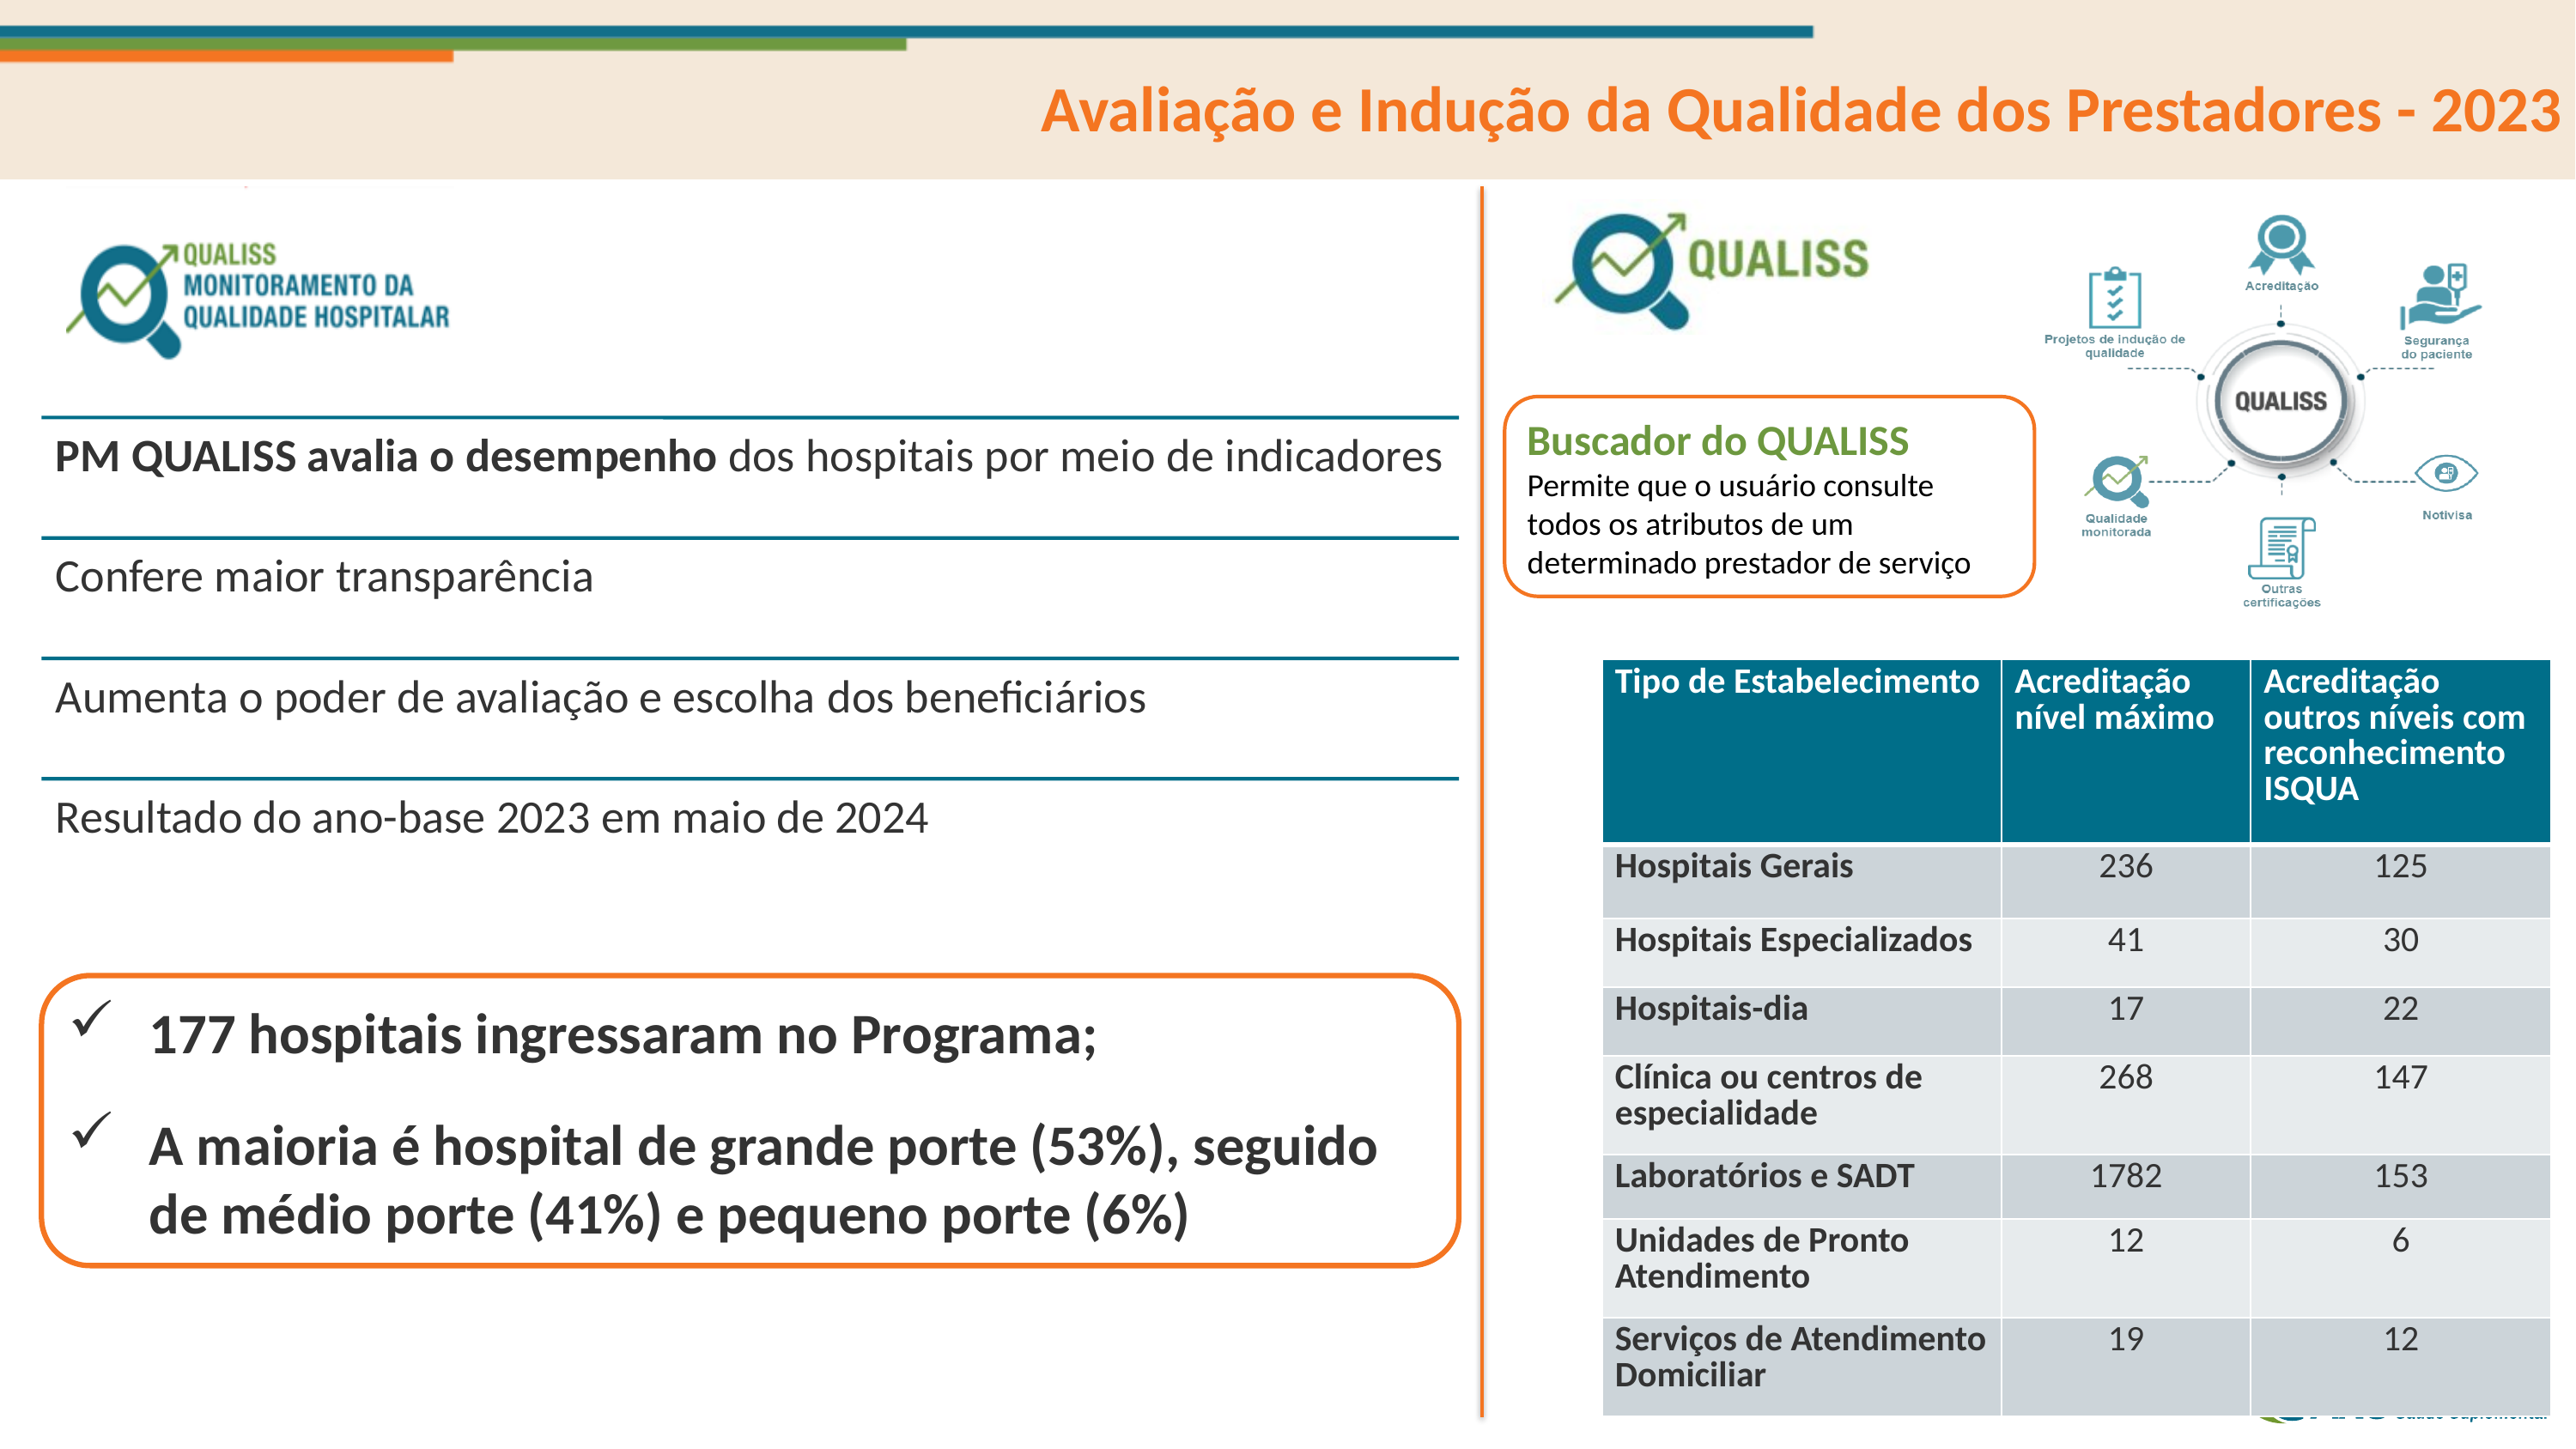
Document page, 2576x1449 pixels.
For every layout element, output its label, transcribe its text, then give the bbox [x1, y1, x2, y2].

table_cell 19 [2002, 1319, 2250, 1416]
text_box Avaliação e Indução da Qualidade dos Prestadores - 2023 [757, 61, 2576, 151]
table_cell Clínica ou centros de especialidade [1603, 1057, 2001, 1154]
table_cell 268 [2002, 1057, 2250, 1154]
table_cell 17 [2002, 988, 2250, 1055]
table_header Acreditação outros níveis com reconhecimento ISQUA [2251, 660, 2550, 842]
table_cell Hospitais-dia [1603, 988, 2001, 1055]
picture [1541, 198, 1875, 336]
table_cell 6 [2251, 1220, 2550, 1317]
table_cell 12 [2251, 1319, 2550, 1416]
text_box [41, 417, 1460, 900]
picture [2011, 206, 2535, 628]
table_cell 41 [2002, 919, 2250, 986]
table_cell Unidades de Pronto Atendimento [1603, 1220, 2001, 1317]
table_cell 153 [2251, 1155, 2550, 1218]
table_cell 125 [2251, 847, 2550, 918]
table_cell Laboratórios e SADT [1603, 1155, 2001, 1218]
table_header Acreditação nível máximo [2002, 660, 2250, 842]
table_cell 12 [2002, 1220, 2250, 1317]
text_box 177 hospitais ingressaram no Programa; A maioria é hospital de grande porte (53%), seguido de médio porte (41%) e pequeno porte (6%) [39, 973, 1461, 1268]
table_cell 30 [2251, 919, 2550, 986]
table_cell Hospitais Gerais [1603, 847, 2001, 918]
picture [0, 0, 2575, 179]
table_cell 22 [2251, 988, 2550, 1055]
table_cell Serviços de Atendimento Domiciliar [1603, 1319, 2001, 1416]
table_cell 236 [2002, 847, 2250, 918]
text_box Buscador do QUALISS Permite que o usuário consulte todos os atributos de um determinado prestador de serviço [1503, 394, 2007, 598]
table_cell 1782 [2002, 1155, 2250, 1218]
table_header Tipo de Estabelecimento [1603, 660, 2001, 842]
table_cell 147 [2251, 1057, 2550, 1154]
table_cell Hospitais Especializados [1603, 919, 2001, 986]
picture [66, 185, 454, 375]
